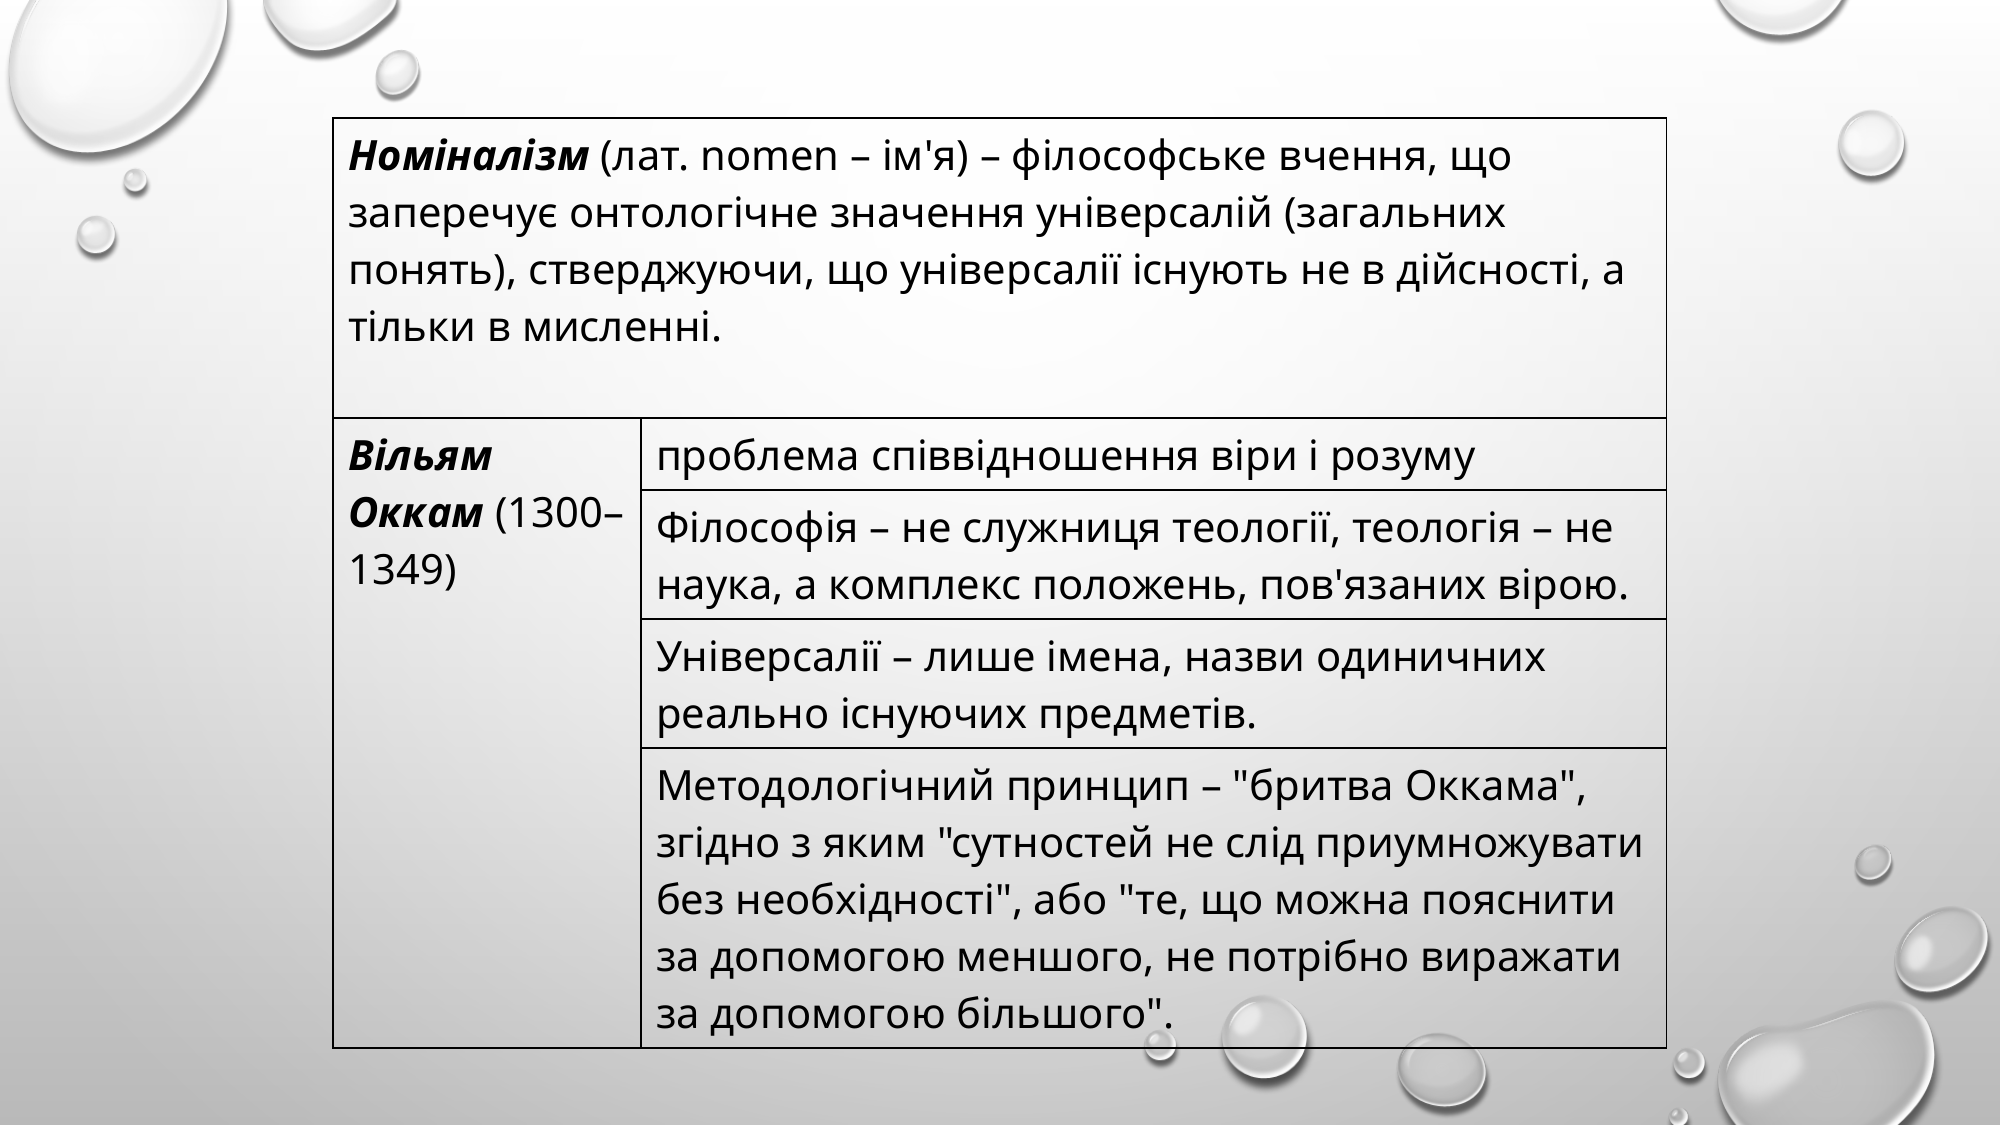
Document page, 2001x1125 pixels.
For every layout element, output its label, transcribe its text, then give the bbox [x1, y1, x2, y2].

table_cell проблема співвідношення віри і розуму [642, 419, 1666, 489]
table_cell Методологічний принцип – "бритва Оккама", згідно з яким "сутностей не слід приумножувати без необхідності", або "те, що можна пояснити за допомогою меншого, не потрібно виражати за допомогою більшого". [642, 749, 1666, 1047]
table_cell Вільям Оккам (1300–1349) [334, 419, 640, 1047]
picture [0, 0, 2000, 1125]
table_cell Універсалії – лише імена, назви одиничних реально існуючих предметів. [642, 620, 1666, 747]
table_cell Філософія – не служниця теології, теологія – не наука, а комплекс положень, пов'язаних вірою. [642, 491, 1666, 618]
table_header Номіналізм (лат. nomen – ім'я) – філософське вчення, що заперечує онтологічне значення універсалій (загальних понять), стверджуючи, що універсалії існують не в дійсності, а тільки в мисленні. [334, 119, 1666, 417]
